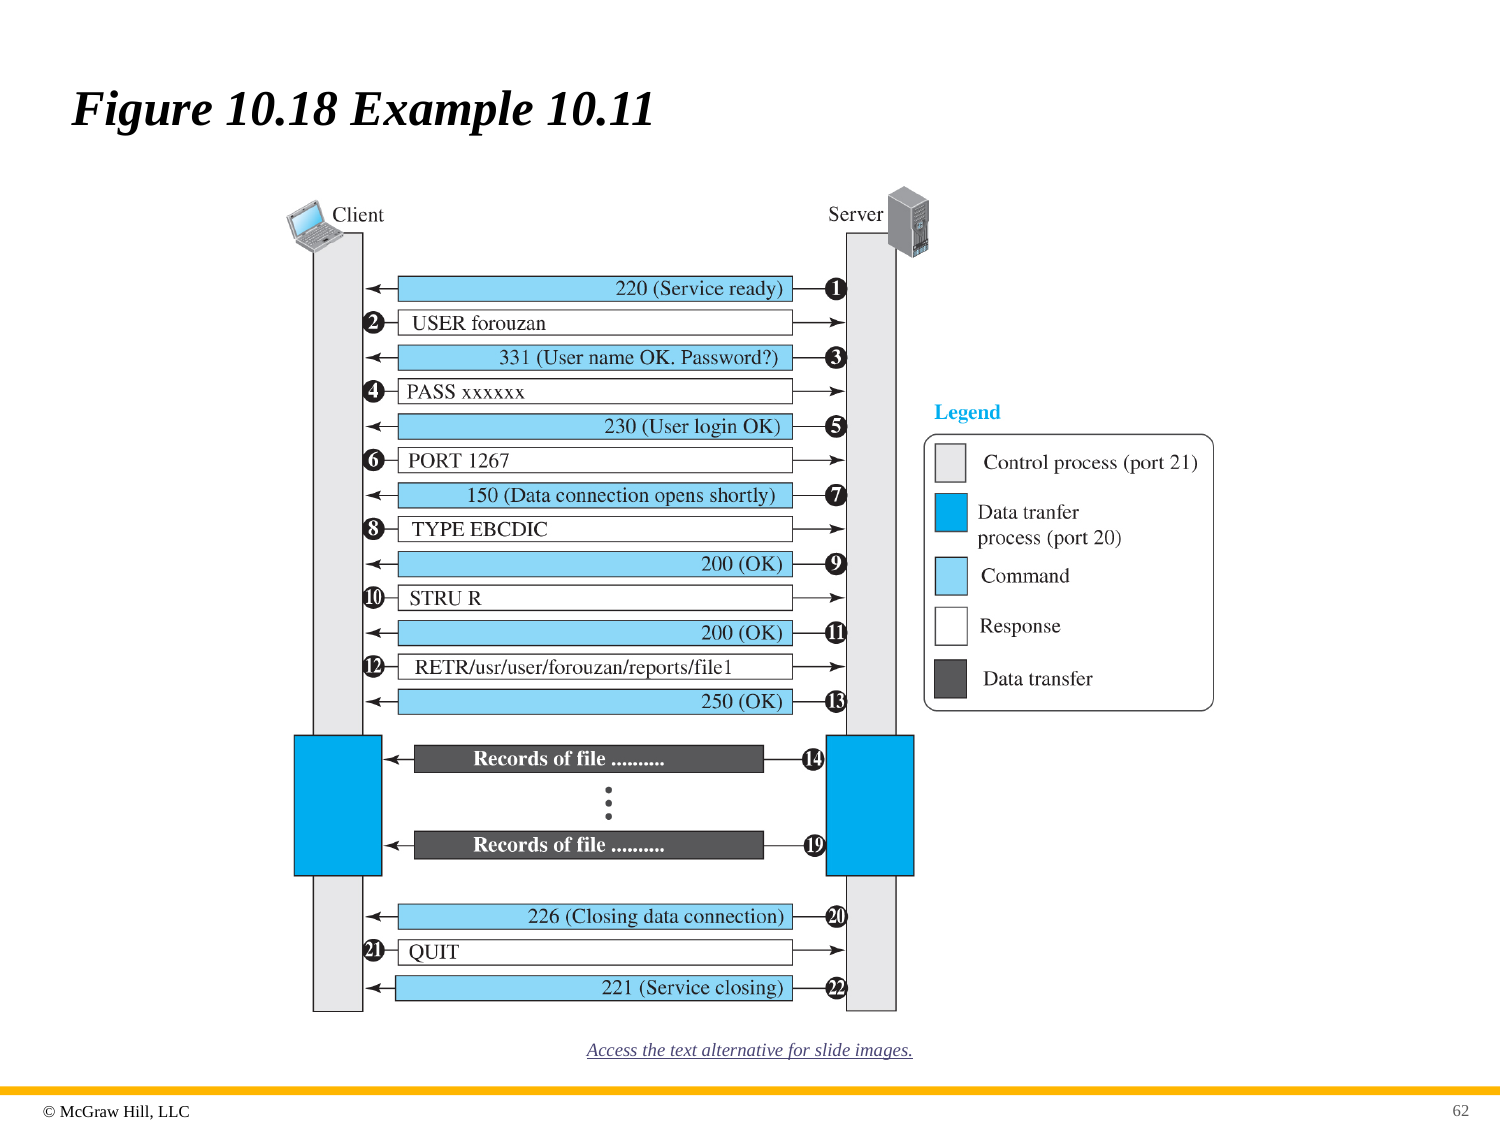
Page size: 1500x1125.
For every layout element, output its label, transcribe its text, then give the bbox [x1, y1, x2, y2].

title Figure 10.18 Example 10.11 [56, 50, 1444, 162]
picture [286, 186, 1214, 1012]
list Access the text alternative for slide images. [525, 1033, 975, 1066]
slide_number 62 [1418, 1096, 1477, 1123]
